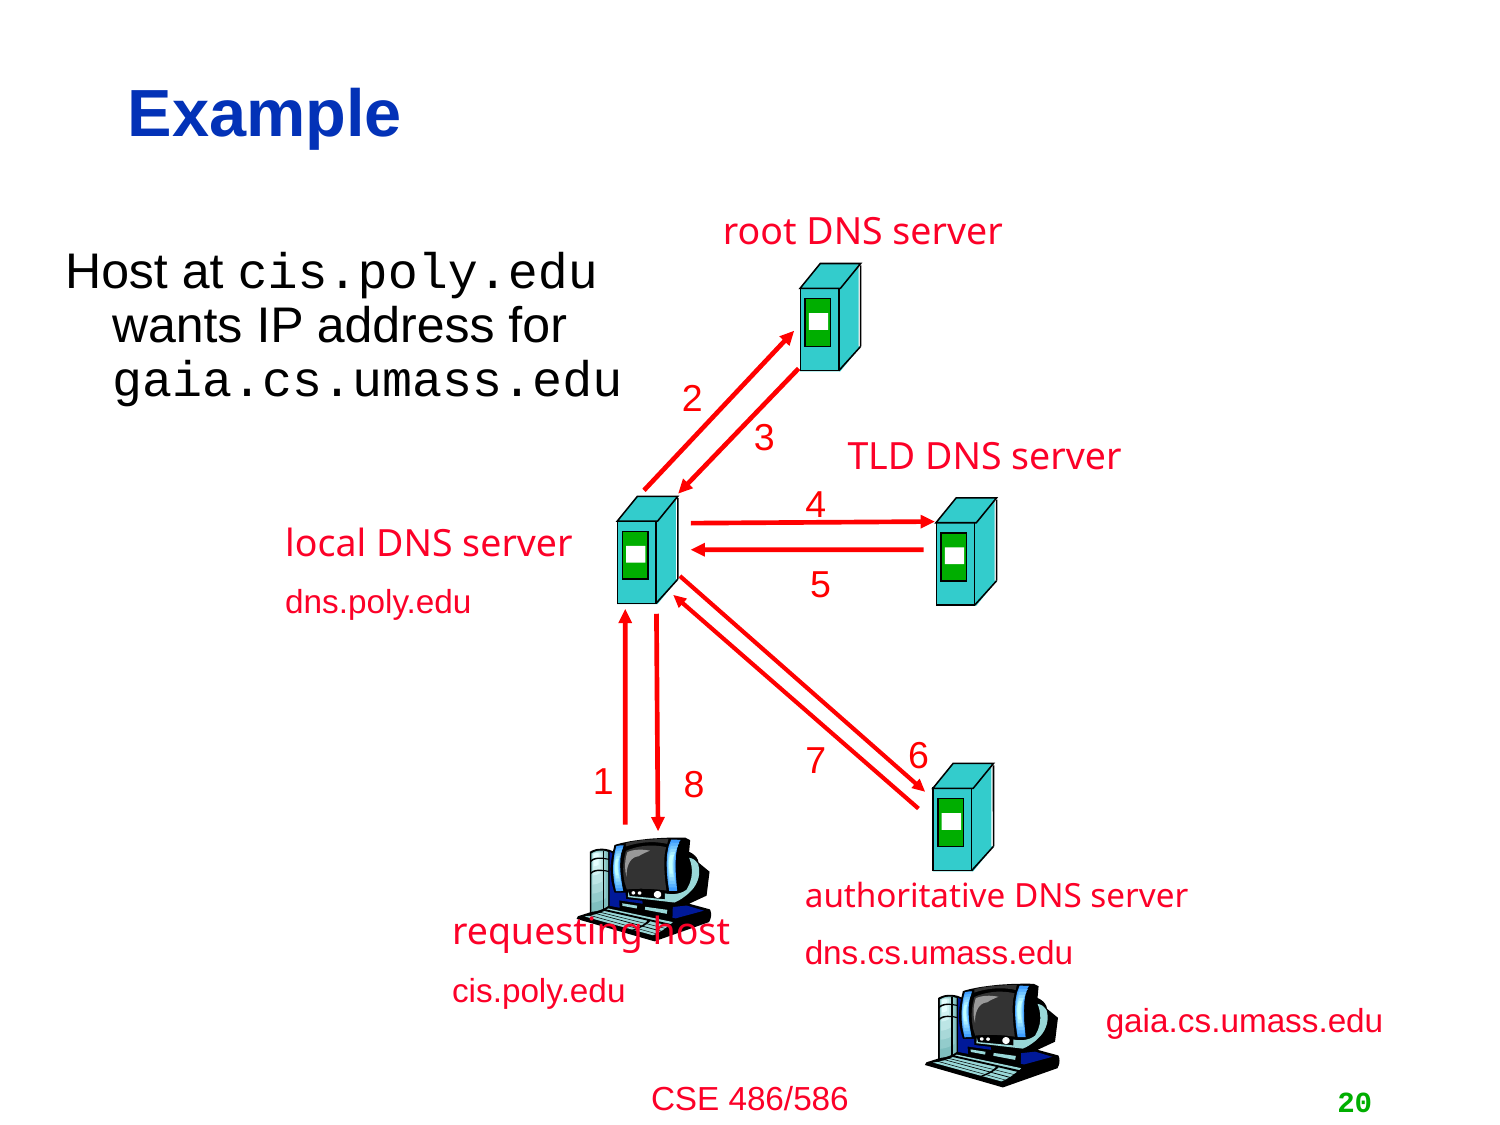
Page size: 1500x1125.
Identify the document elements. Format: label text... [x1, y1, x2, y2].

text_box 3 [739, 405, 790, 466]
text_box [690, 543, 924, 556]
text_box [718, 330, 794, 412]
text_box 6 [893, 723, 944, 784]
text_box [576, 836, 714, 942]
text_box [265, 510, 594, 612]
text_box [683, 578, 925, 792]
text_box 5 [795, 552, 846, 613]
text_box root DNS server [708, 199, 1038, 260]
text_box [616, 496, 679, 605]
text_box gaia.cs.umass.edu [1091, 992, 1399, 1047]
text_box 7 [790, 728, 842, 789]
title Example [112, 53, 1310, 176]
text_box [842, 515, 930, 528]
text_box [619, 612, 632, 749]
text_box TLD DNS server [832, 424, 1163, 485]
text_box 1 [578, 749, 629, 810]
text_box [935, 497, 997, 606]
text_box 8 [668, 752, 720, 813]
text_box 4 [790, 472, 842, 533]
slide_number 20 [1074, 1076, 1388, 1125]
text_box requesting host cis.poly.edu [437, 899, 746, 1017]
text_box [678, 430, 739, 494]
text_box [651, 613, 665, 831]
text_box 2 [667, 366, 718, 427]
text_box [799, 263, 861, 372]
text_box authoritative DNS server dns.cs.umass.edu [789, 867, 1204, 979]
text_box [683, 597, 919, 809]
list Host at cis.poly.edu wants IP address for gaia.cs.umass.edu [49, 237, 663, 451]
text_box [924, 982, 1062, 1088]
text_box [932, 763, 994, 872]
